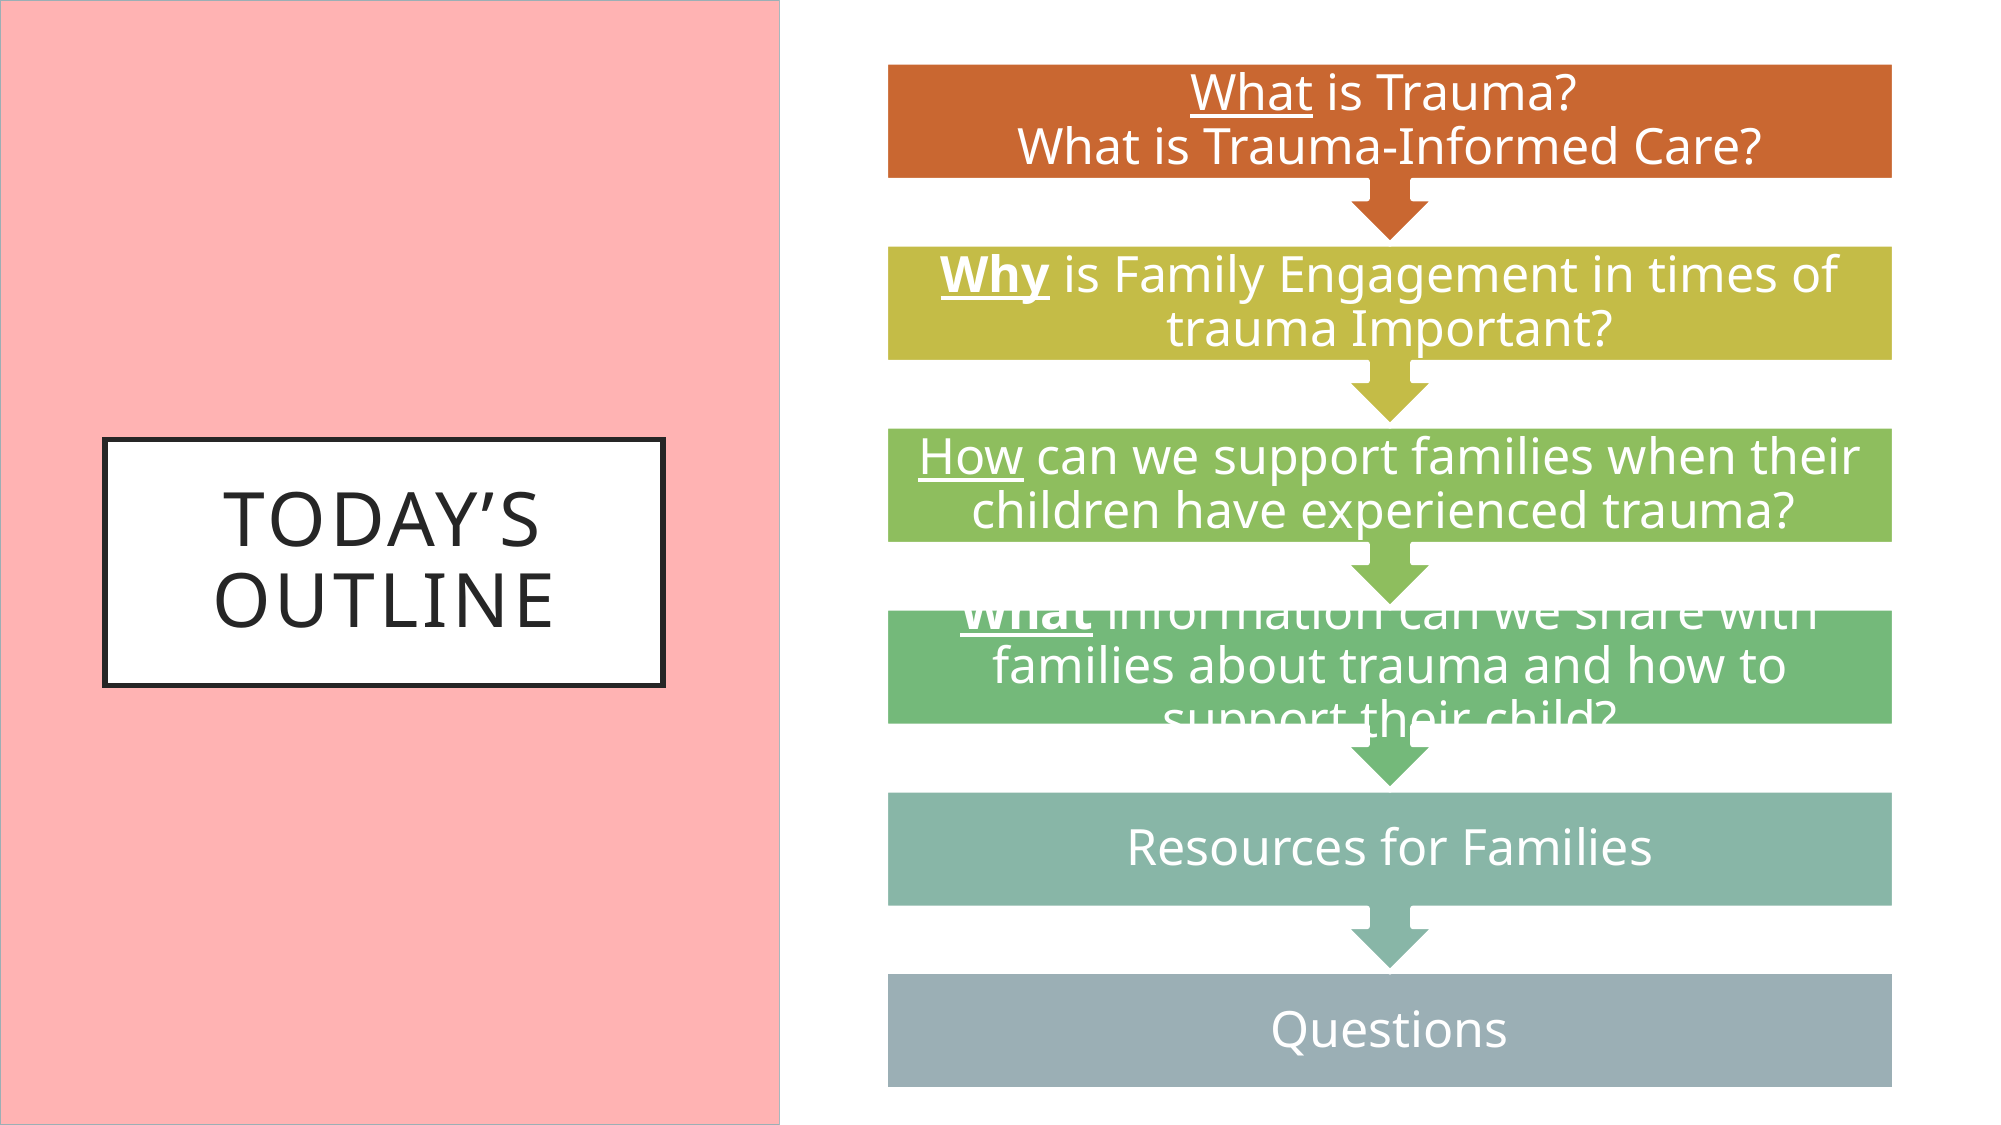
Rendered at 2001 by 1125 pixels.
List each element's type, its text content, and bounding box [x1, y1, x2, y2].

text_box [779, 0, 2000, 1125]
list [885, 61, 1895, 1091]
text_box [0, 0, 779, 1125]
title Today’s outline [102, 437, 666, 688]
